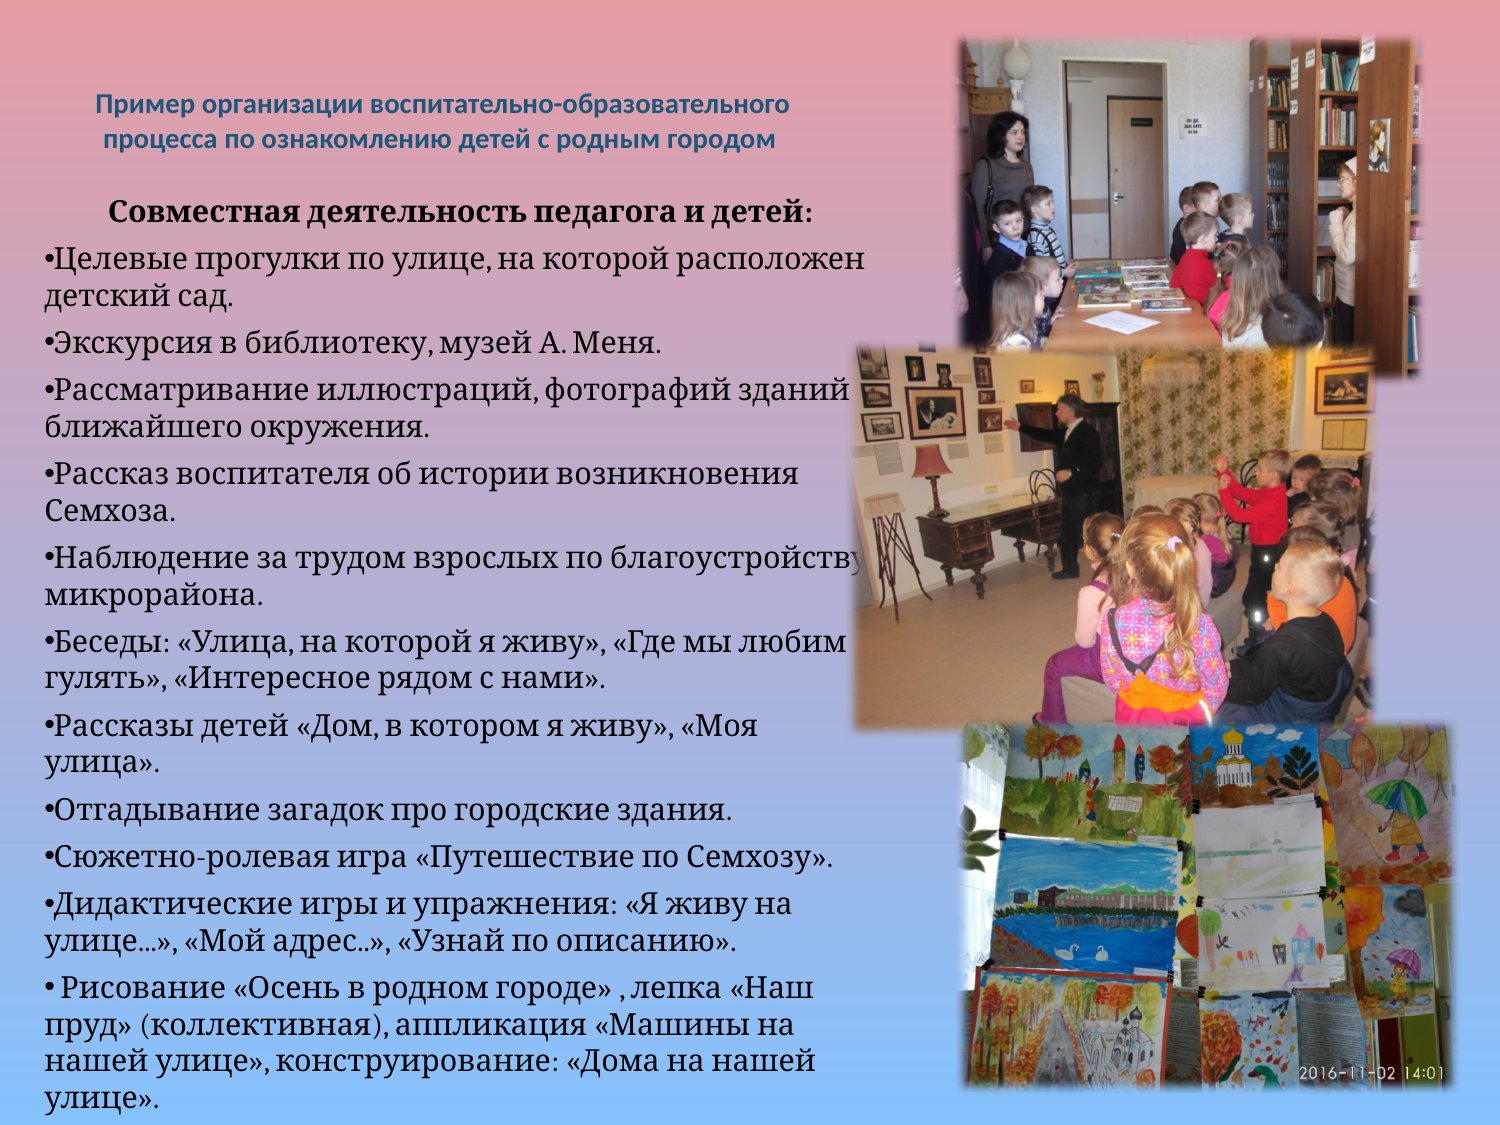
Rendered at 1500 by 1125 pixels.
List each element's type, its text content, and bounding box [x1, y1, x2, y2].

picture [954, 715, 1461, 1096]
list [844, 337, 1381, 740]
list Совместная деятельность педагога и детей: Целевые прогулки по улице, на которой расположен детский сад. Экскурсия в библиотеку, музей А. Меня. Рассматривание иллюстраций, фотографий зданий ближайшего окружения. Рассказ воспитателя об истории возникновения Семхоза. Наблюдение за трудом взрослых по благоустройству микрорайона. Беседы: «Улица, на которой я живу», «Где мы любим гулять», «Интересное рядом с нами». Рассказы детей «Дом, в котором я живу», «Моя улица». Отгадывание загадок про городские здания. Сюжетно-ролевая игра «Путешествие по Семхозу». Дидактические игры и упражнения: «Я живу на улице...», «Мой адрес..», «Узнай по описанию». Рисование «Осень в родном городе» , лепка «Наш пруд» (коллективная), аппликация «Машины на нашей улице», конструирование: «Дома на нашей улице». [29, 184, 892, 1125]
picture [950, 30, 1427, 388]
title Пример организации воспитательно-образовательного процесса по ознакомлению детей с родным городом [76, 66, 809, 184]
